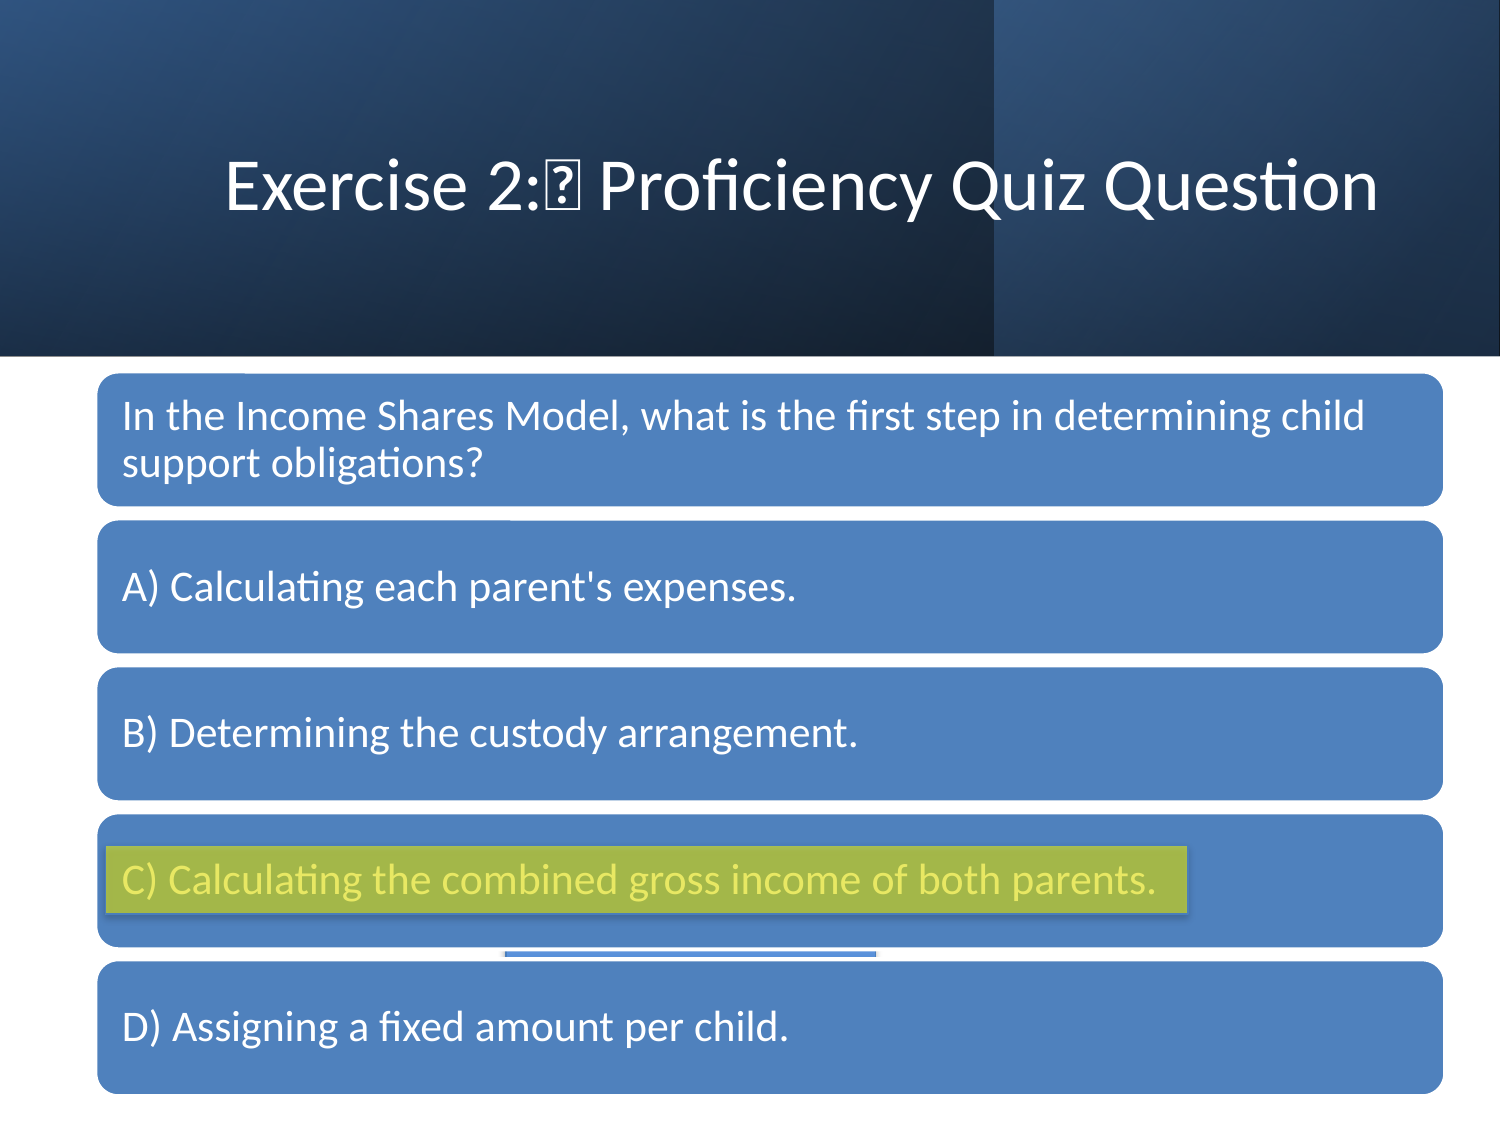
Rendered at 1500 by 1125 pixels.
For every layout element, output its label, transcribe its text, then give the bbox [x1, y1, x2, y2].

title Exercise 2:🎯 Proficiency Quiz Question [170, 57, 1436, 316]
text_box [0, 0, 1500, 358]
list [95, 362, 1446, 1106]
text_box [0, 358, 1500, 1125]
